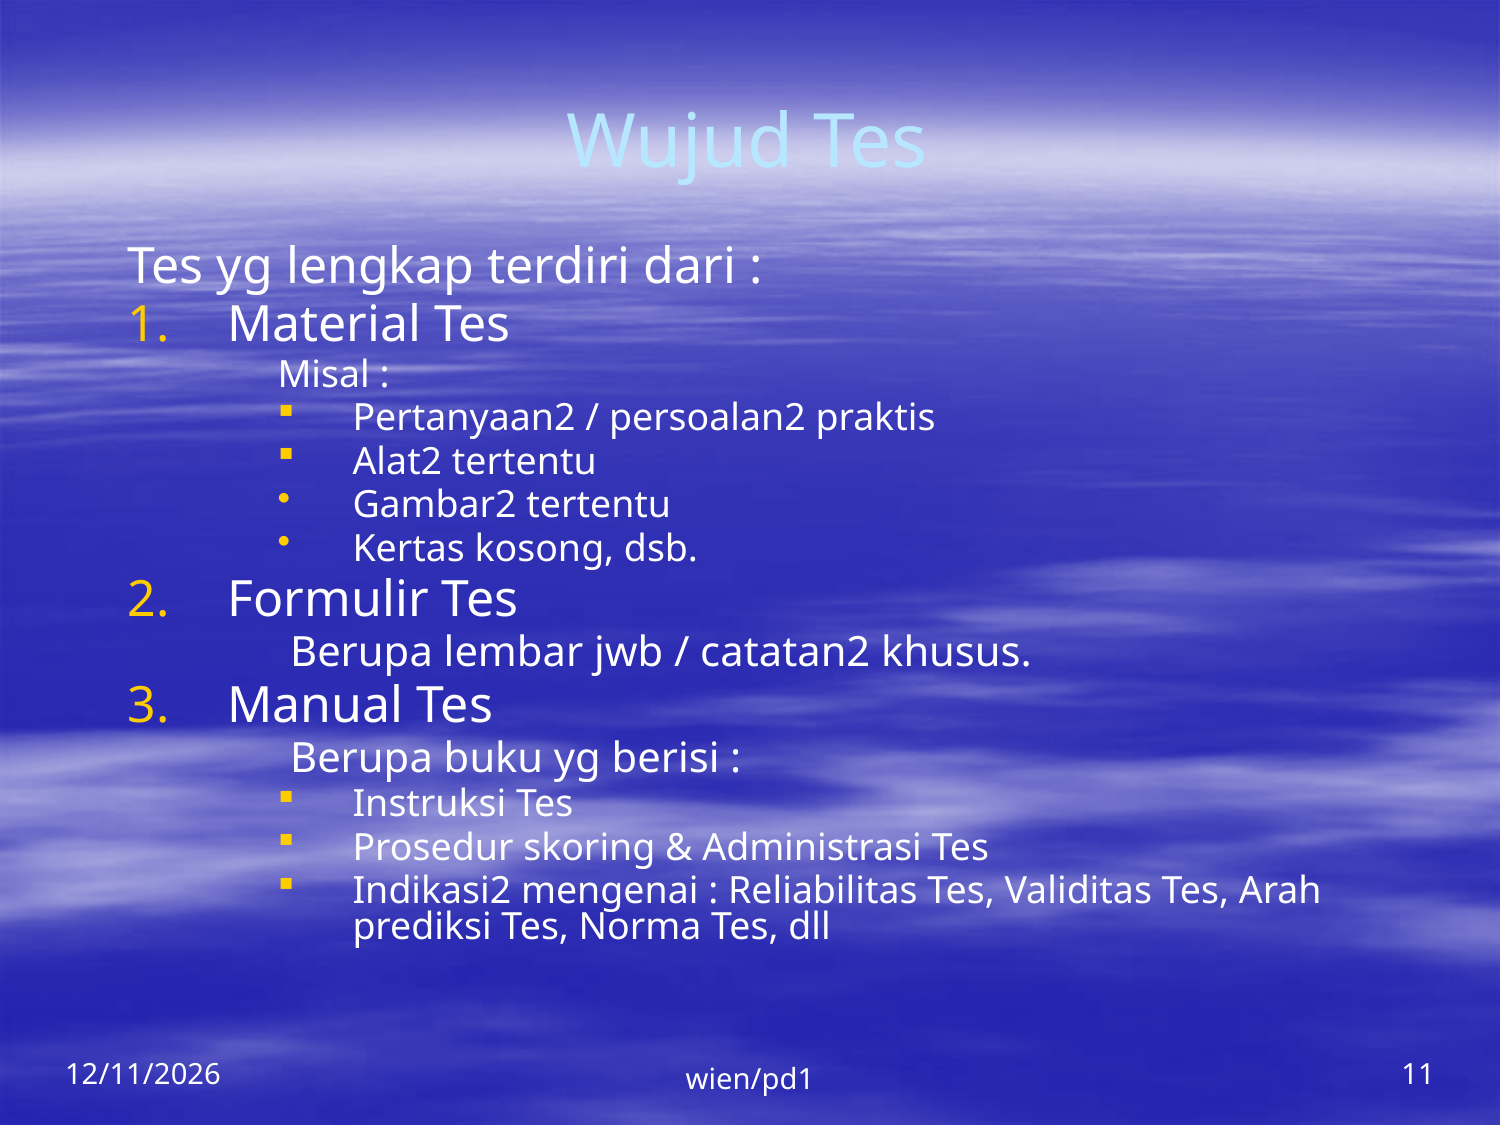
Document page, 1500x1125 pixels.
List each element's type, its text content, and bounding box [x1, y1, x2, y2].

slide_number 11 [1074, 1024, 1451, 1103]
title Wujud Tes [49, 72, 1446, 203]
footer wien/pd1 [512, 1024, 988, 1103]
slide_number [49, 1024, 426, 1103]
list Tes yg lengkap terdiri dari : Material Tes Misal : Pertanyaan2 / persoalan2 praktis Alat2 tertentu Gambar2 tertentu Kertas kosong, dsb. Formulir Tes Berupa lembar jwb / catatan2 khusus. Manual Tes Berupa buku yg berisi : Instruksi Tes Prosedur skoring & Administrasi Tes Indikasi2 mengenai : Reliabilitas Tes, Validitas Tes, Arah prediksi Tes, Norma Tes, dll [112, 237, 1426, 1038]
